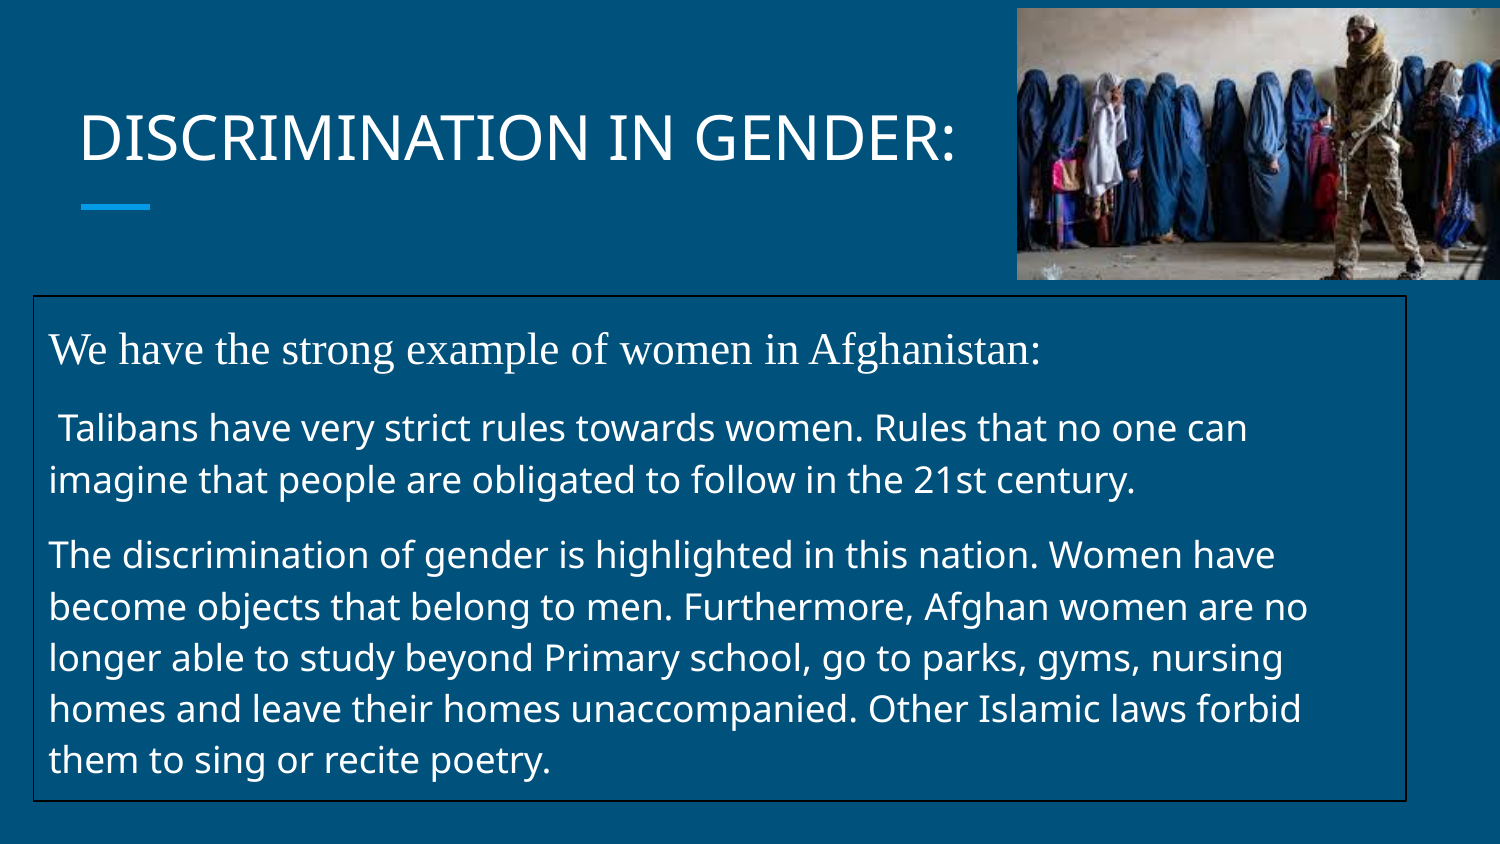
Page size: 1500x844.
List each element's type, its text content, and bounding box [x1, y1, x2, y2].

picture [1018, 9, 1500, 279]
list We have the strong example of women in Afghanistan: Talibans have very strict rules towards women. Rules that no one can imagine that people are obligated to follow in the 21st century. The discrimination of gender is highlighted in this nation. Women have become objects that belong to men. Furthermore, Afghan women are no longer able to study beyond Primary school, go to parks, gyms, nursing homes and leave their homes unaccompanied. Other Islamic laws forbid them to sing or recite poetry. [33, 296, 1406, 802]
title DISCRIMINATION IN GENDER: [63, 75, 1011, 188]
